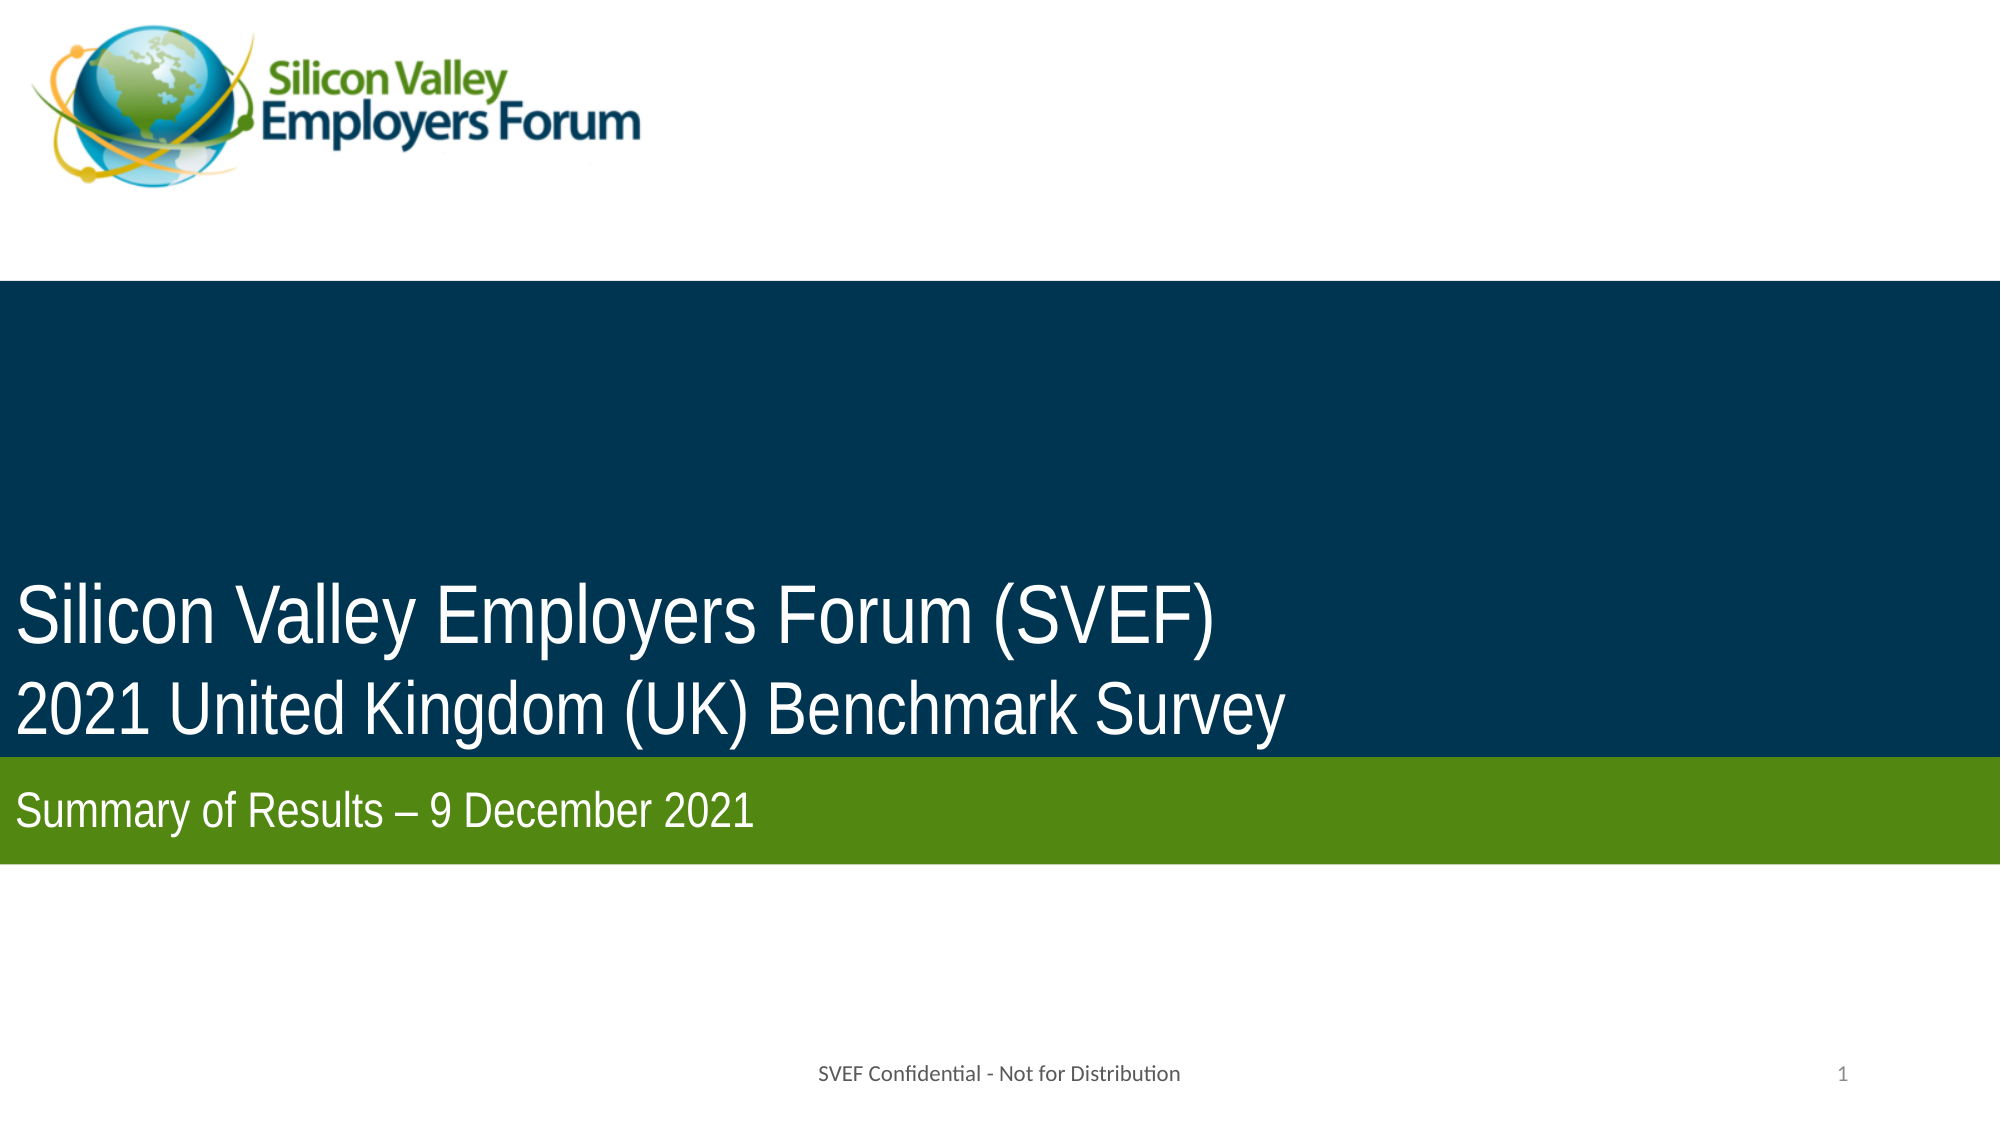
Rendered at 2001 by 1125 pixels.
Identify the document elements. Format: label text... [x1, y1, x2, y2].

slide_number 1 [1413, 1042, 1864, 1103]
picture [19, 22, 645, 190]
text_box Summary of Results – 9 December 2021 [0, 757, 2000, 865]
title Silicon Valley Employers Forum (SVEF) 2021 United Kingdom (UK) Benchmark Survey [0, 280, 2000, 757]
footer SVEF Confidential - Not for Distribution [662, 1042, 1338, 1103]
